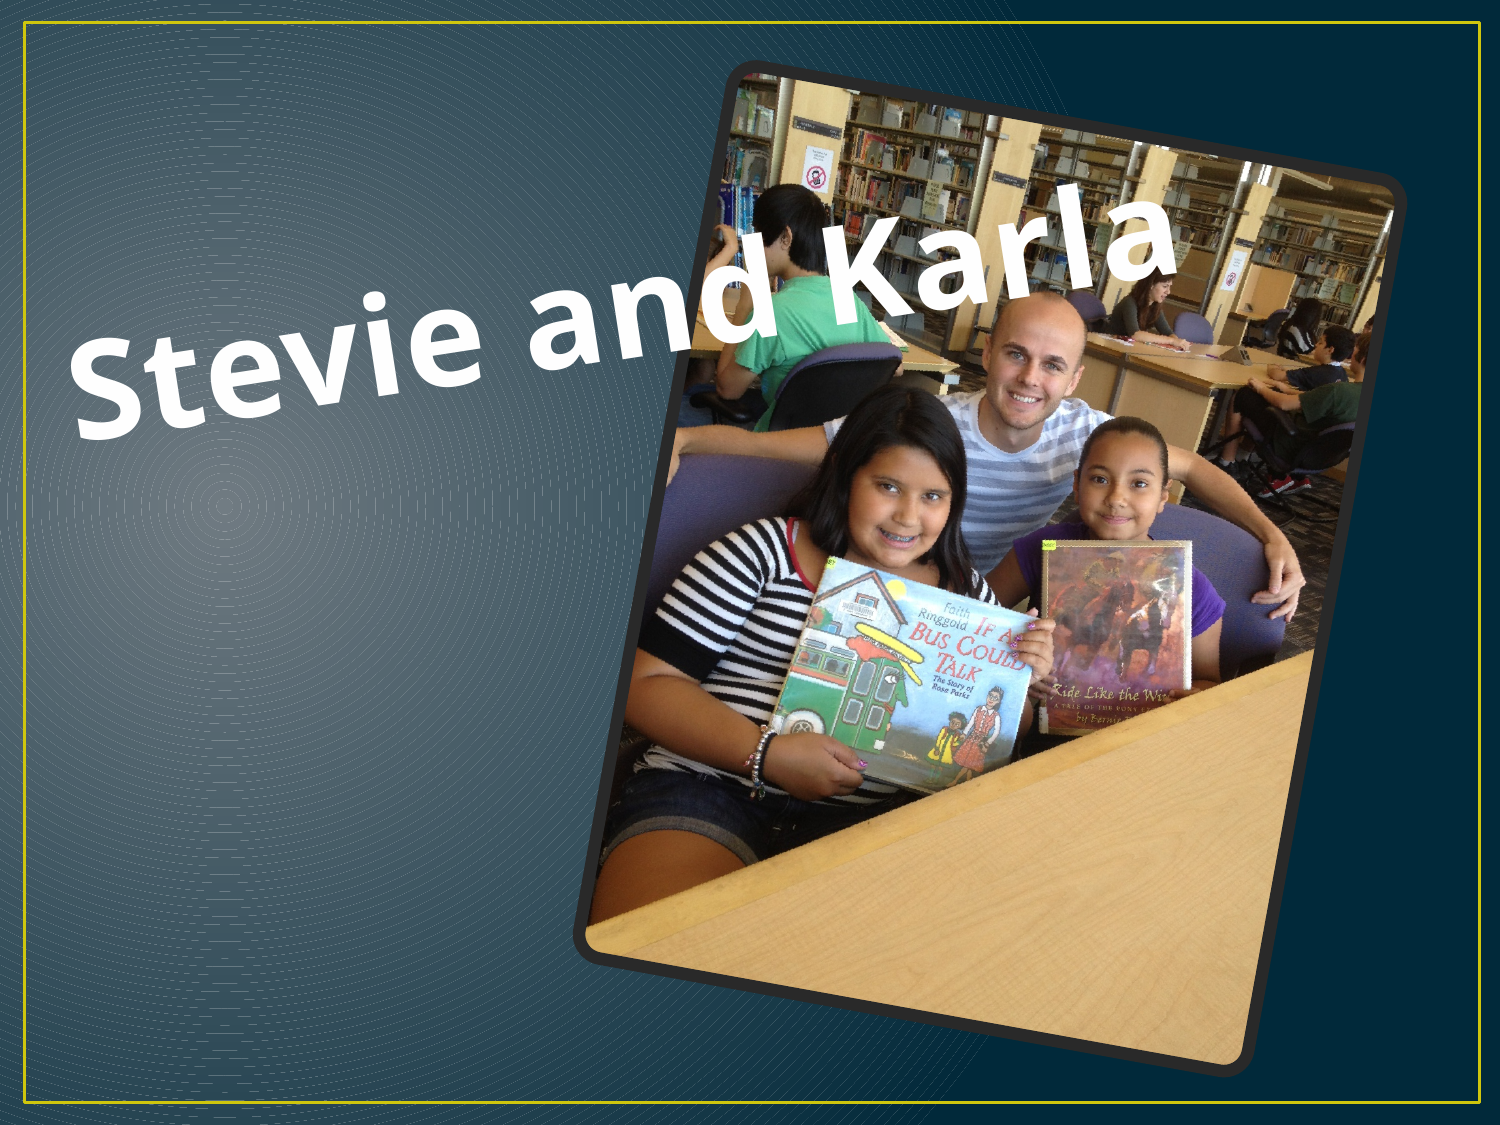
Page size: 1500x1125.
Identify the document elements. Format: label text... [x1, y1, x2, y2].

picture [588, 909, 1267, 1064]
title Stevie and Karla [37, 87, 1393, 481]
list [536, 228, 1444, 909]
picture [721, 73, 1044, 188]
